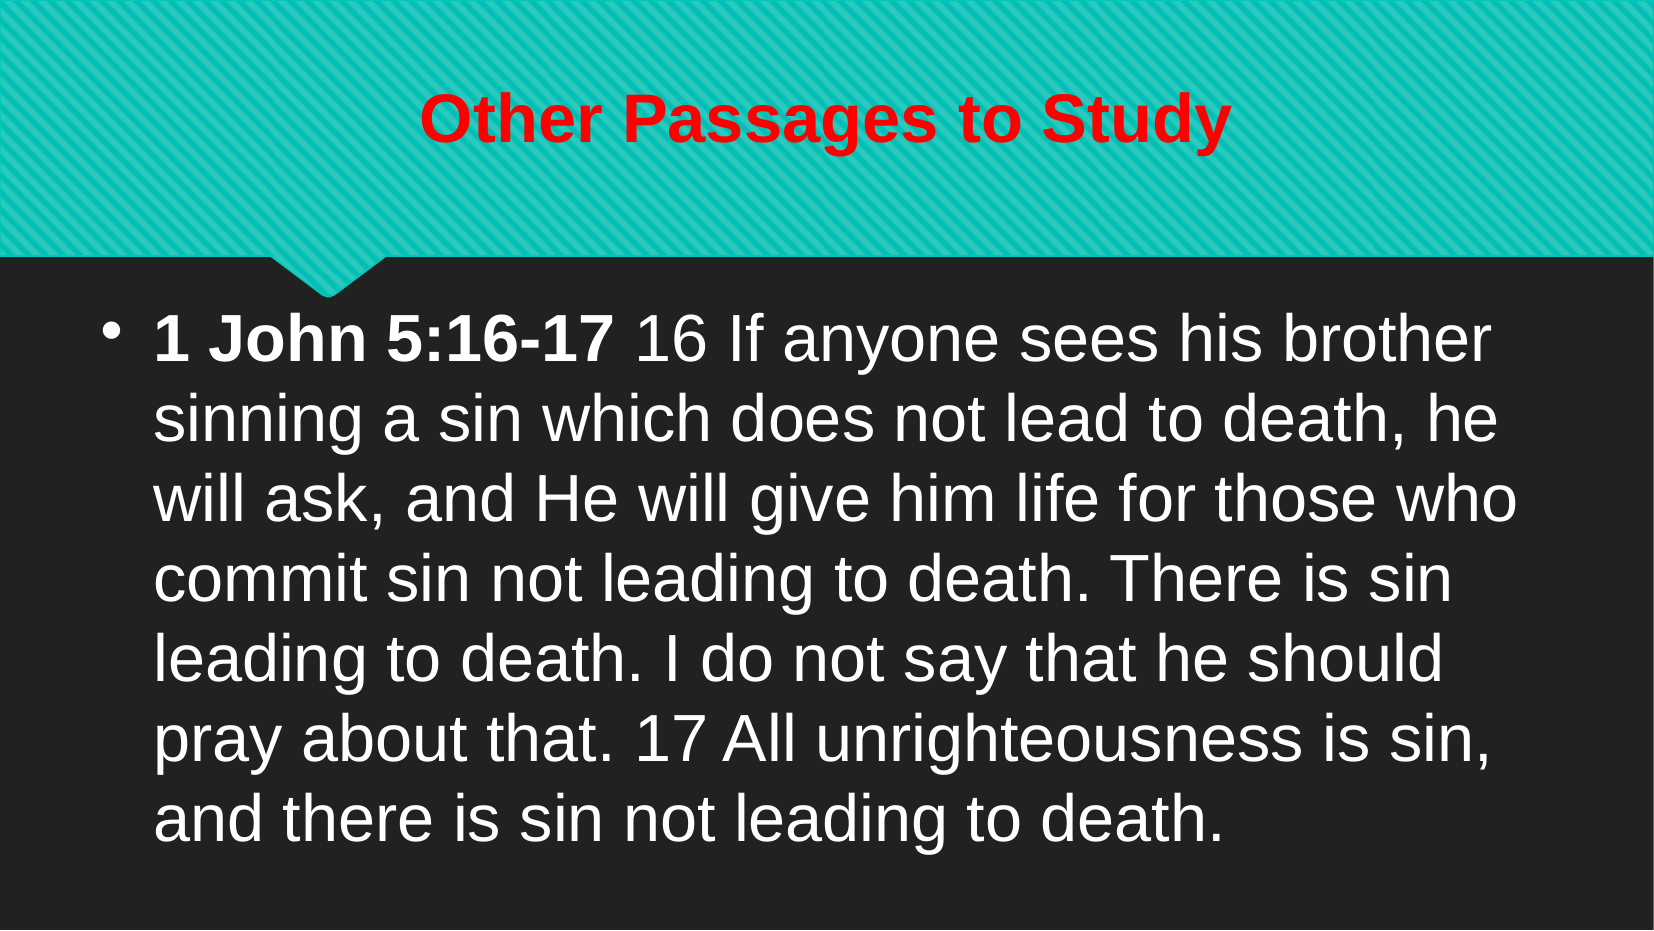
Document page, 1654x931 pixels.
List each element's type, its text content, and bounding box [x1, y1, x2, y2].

text_box 1 John 5:16-17 16 If anyone sees his brother sinning a sin which does not lead to death, he will ask, and He will give him life for those who commit sin not leading to death. There is sin leading to death. I do not say that he should pray about that. 17 All unrighteousness is sin, and there is sin not leading to death. [82, 294, 1571, 931]
text_box Other Passages to Study [82, 36, 1571, 193]
